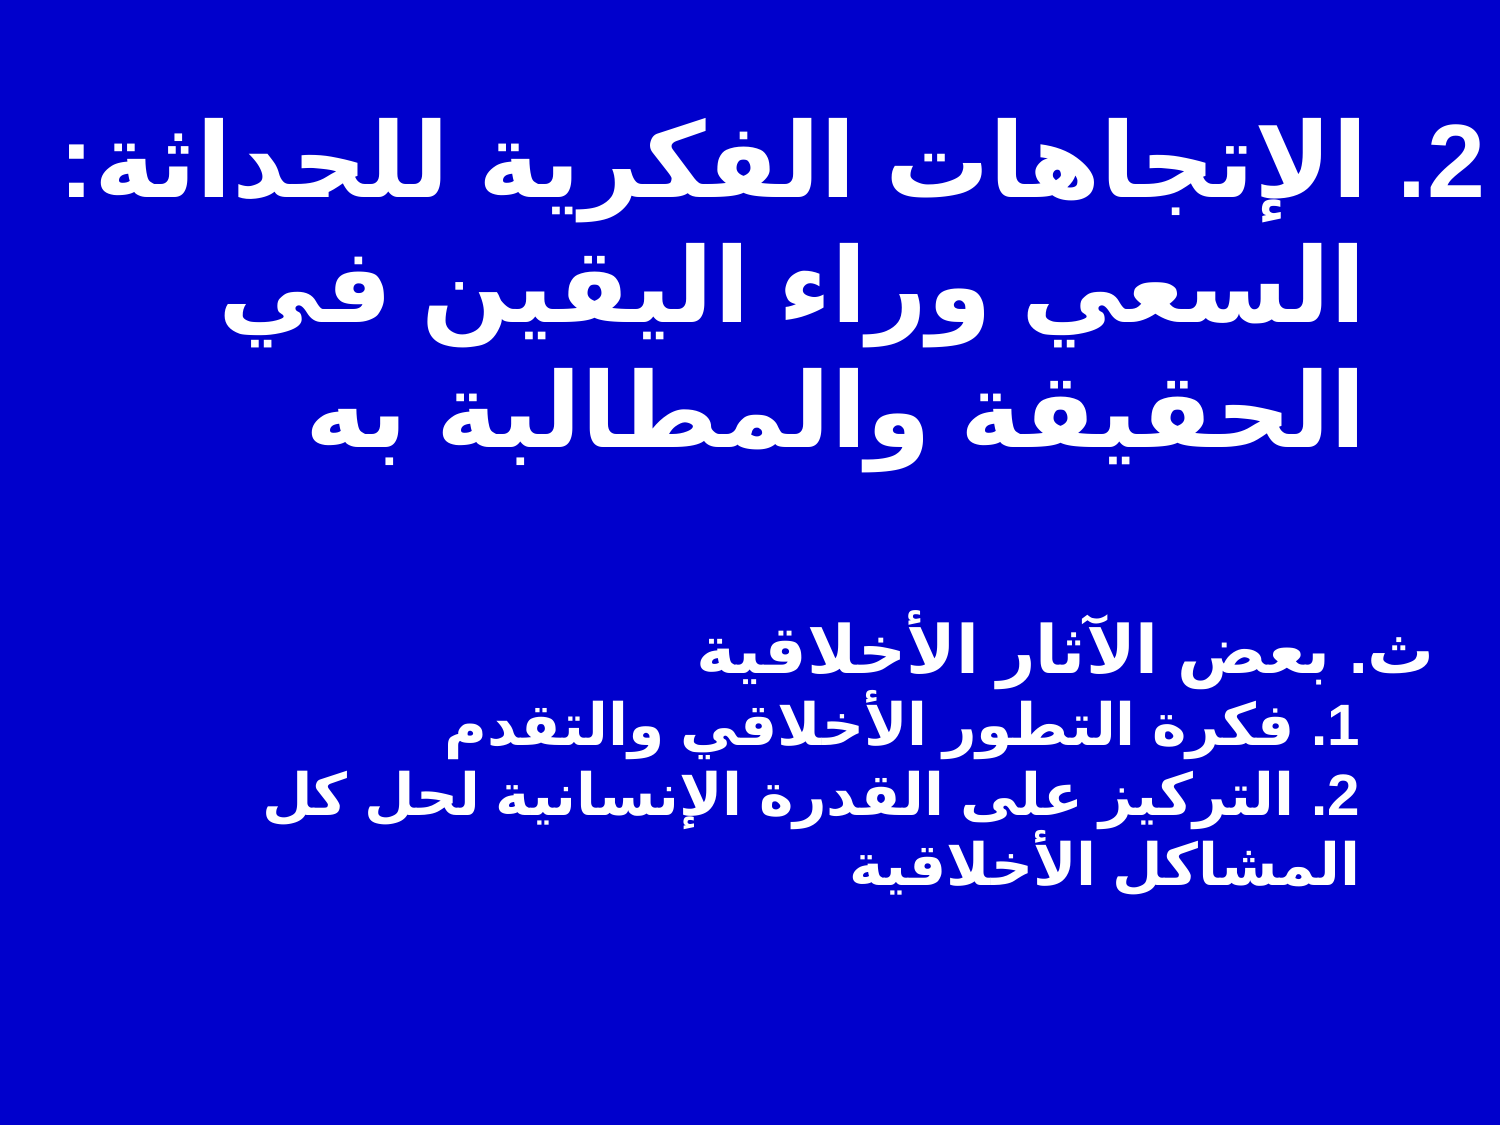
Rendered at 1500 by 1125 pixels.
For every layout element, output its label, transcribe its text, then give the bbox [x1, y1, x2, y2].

text_box 2. الإتجاهات الفكرية للحداثة: السعي وراء اليقين في الحقيقة والمطالبة به [0, 187, 1500, 375]
text_box ث. بعض الآثار الأخلاقية 1. فكرة التطور الأخلاقي والتقدم 2. التركيز على القدرة الإنسانية لحل كل المشاكل الأخلاقية [75, 600, 1450, 905]
